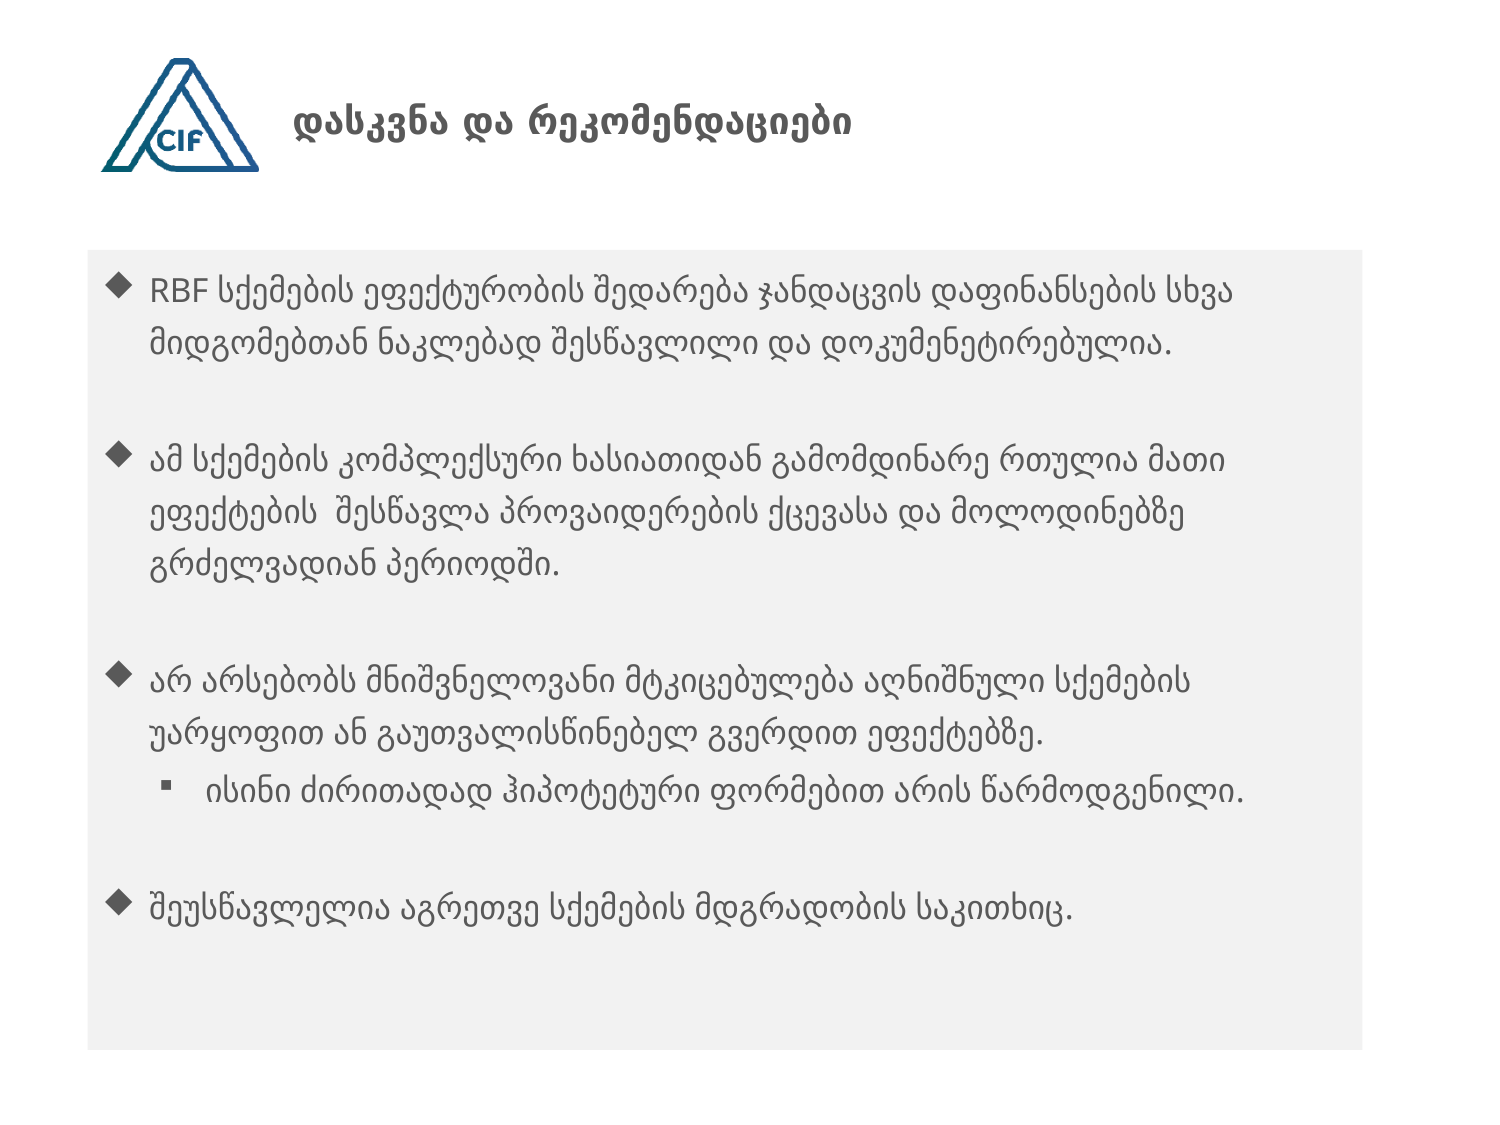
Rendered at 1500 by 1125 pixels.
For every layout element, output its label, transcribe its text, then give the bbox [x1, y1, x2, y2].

picture [100, 58, 259, 172]
list RBF სქემების ეფექტურობის შედარება ჯანდაცვის დაფინანსების სხვა მიდგომებთან ნაკლებად შესწავლილი და დოკუმენეტირებულია. ამ სქემების კომპლექსური ხასიათიდან გამომდინარე რთულია მათი ეფექტების შესწავლა პროვაიდერების ქცევასა და მოლოდინებზე გრძელვადიან პერიოდში. არ არსებობს მნიშვნელოვანი მტკიცებულება აღნიშნული სქემების უარყოფით ან გაუთვალისწინებელ გვერდით ეფექტებზე. ისინი ძირითადად ჰიპოტეტური ფორმებით არის წარმოდგენილი. შეუსწავლელია აგრეთვე სქემების მდგრადობის საკითხიც. [87, 249, 1363, 1050]
title დასკვნა და რეკომენდაციები [277, 62, 1388, 177]
text_box [62, 712, 1350, 1088]
